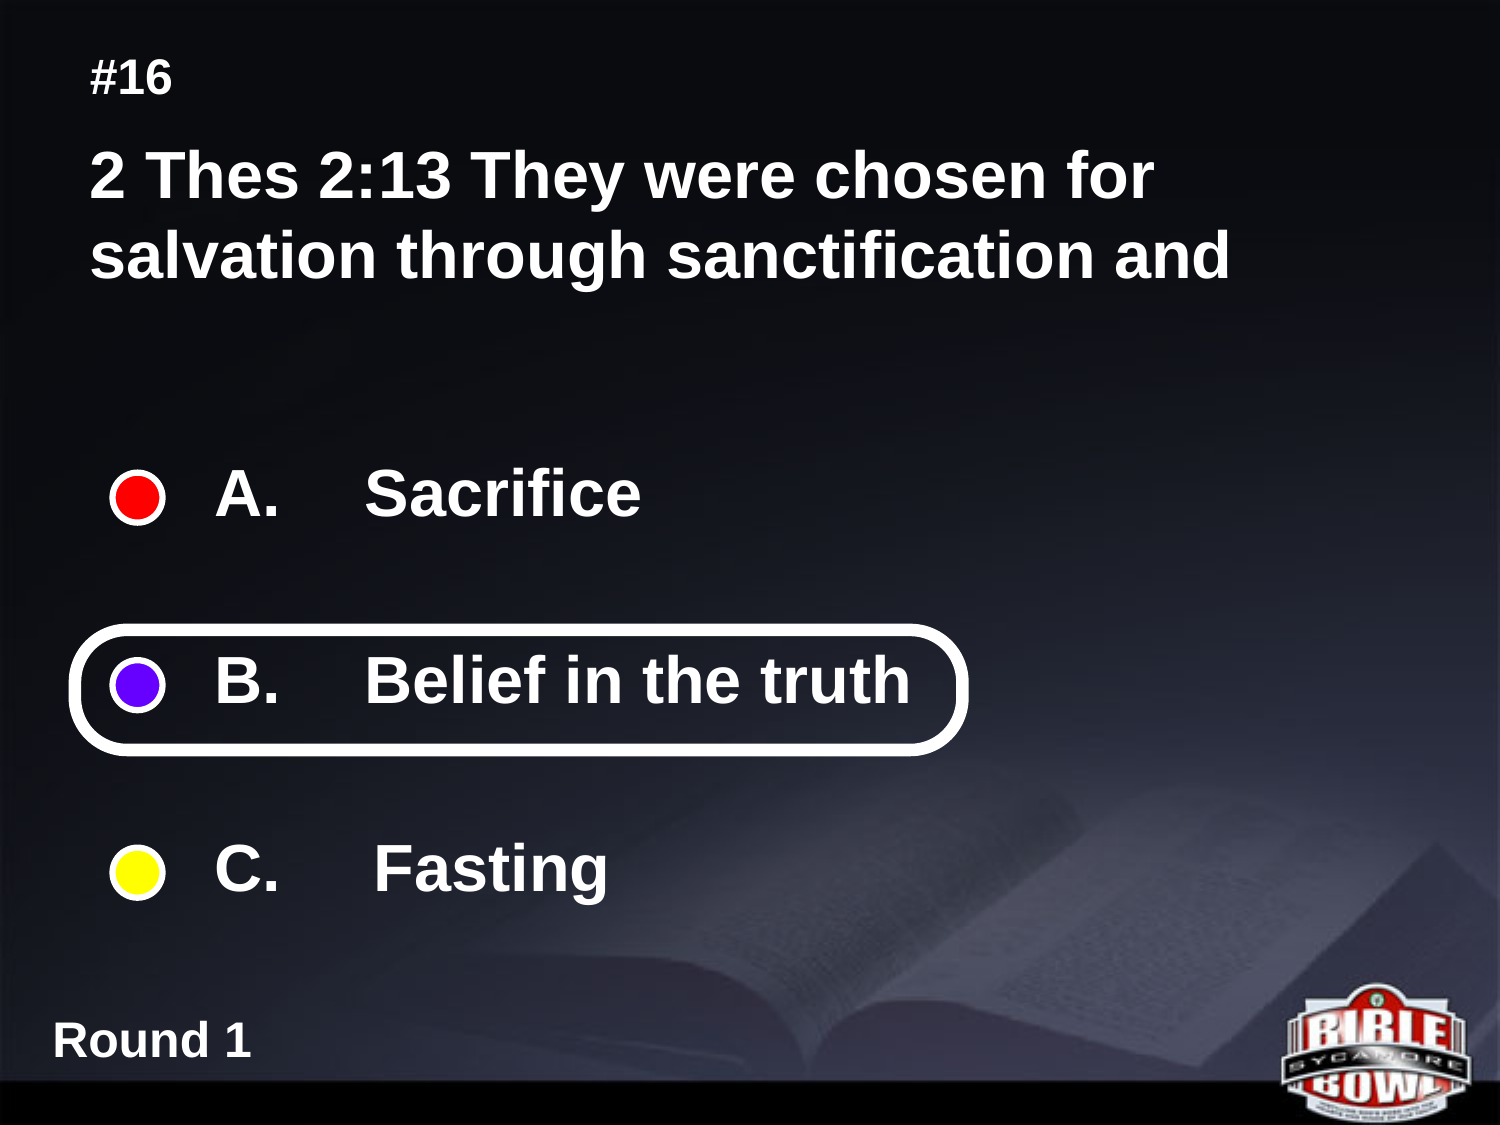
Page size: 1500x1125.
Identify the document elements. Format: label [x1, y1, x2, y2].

text_box [112, 629, 1438, 726]
text_box [112, 817, 1438, 913]
text_box [112, 442, 1438, 538]
picture [0, 0, 1500, 1125]
